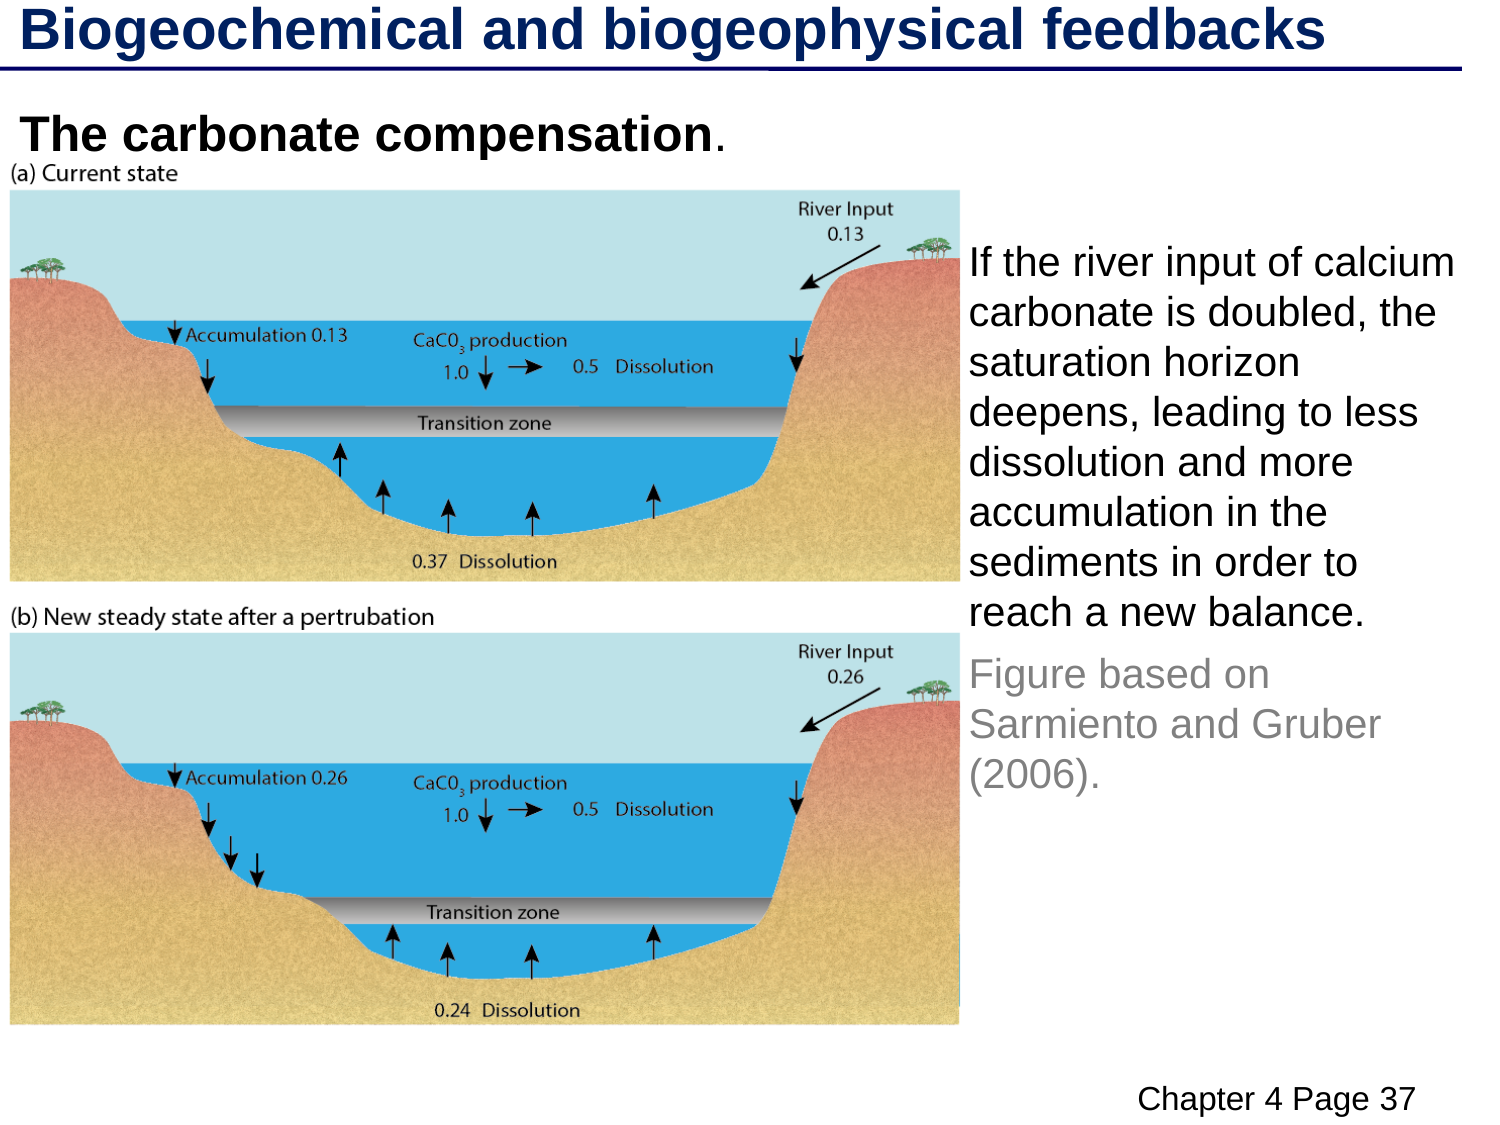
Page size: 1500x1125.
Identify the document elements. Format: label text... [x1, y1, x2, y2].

text_box The carbonate compensation. [4, 94, 1061, 170]
picture [4, 160, 961, 1101]
text_box Biogeochemical and biogeophysical feedbacks [4, 41, 1456, 69]
text_box Biogeochemical and biogeophysical feedbacks [4, 1, 1456, 40]
text_box If the river input of calcium carbonate is doubled, the saturation horizon deepens, leading to less dissolution and more accumulation in the sediments in order to reach a new balance. Figure based on Sarmiento and Gruber (2006). [961, 227, 1482, 805]
text_box Chapter 4 Page 37 [1122, 1069, 1500, 1125]
